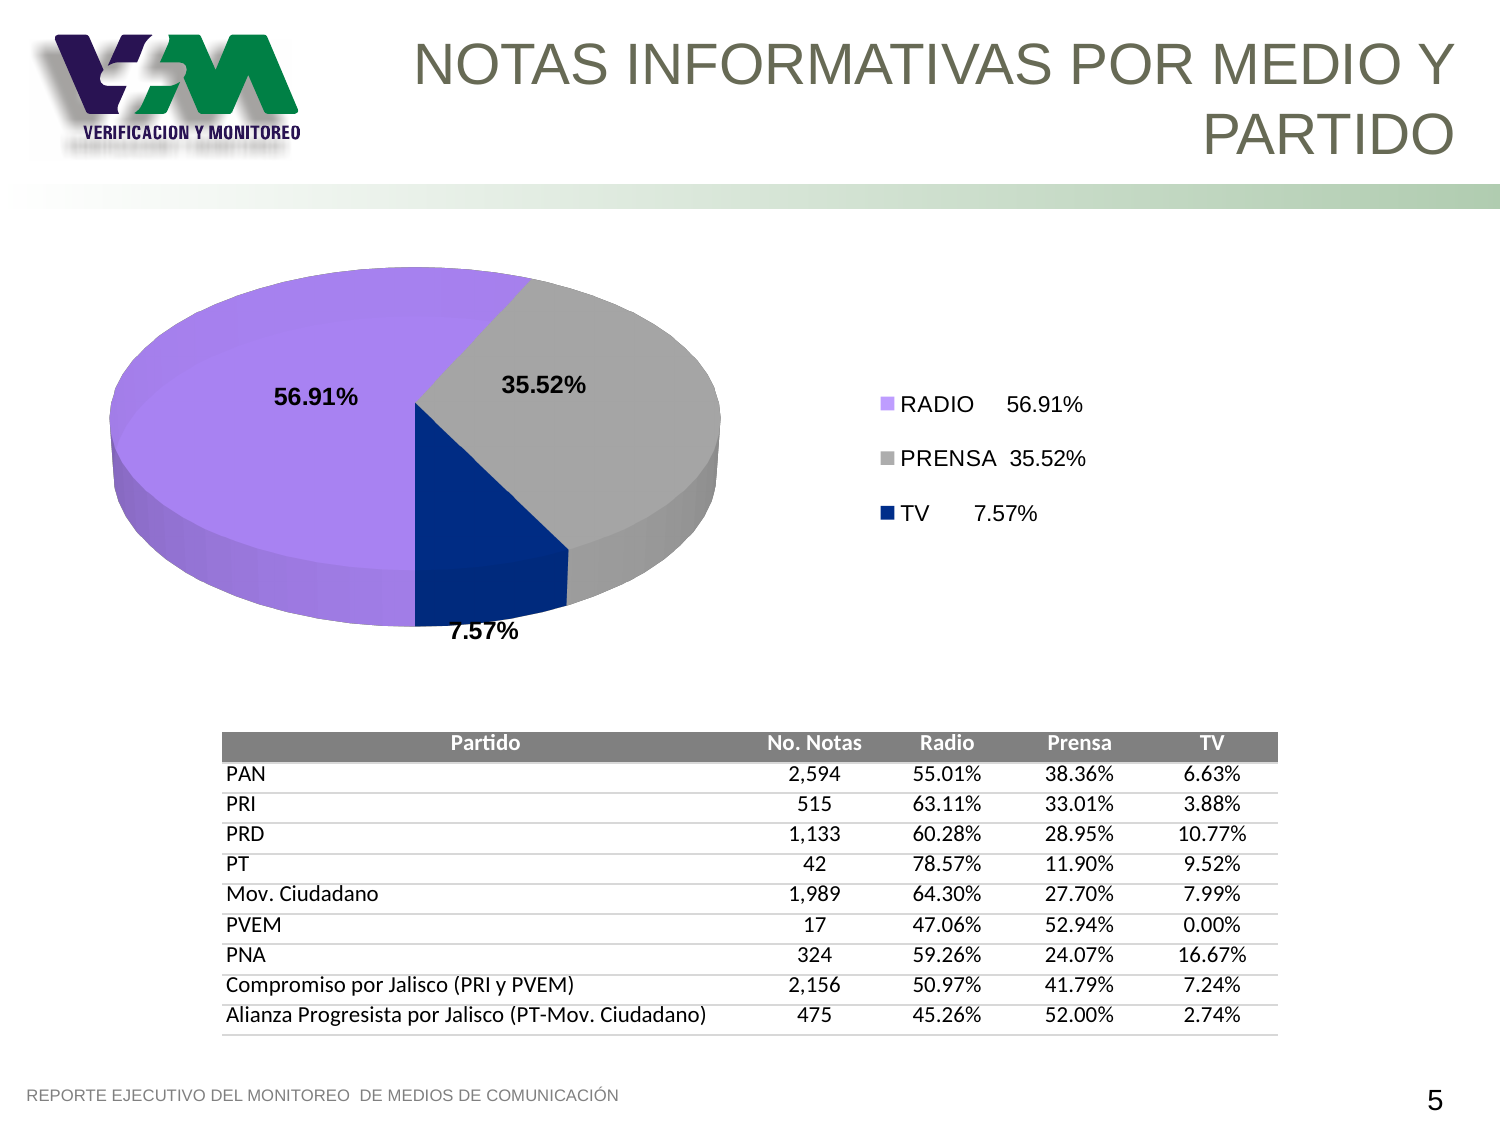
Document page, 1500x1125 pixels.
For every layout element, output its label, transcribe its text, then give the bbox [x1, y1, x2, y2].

slide_number 5 [1269, 1073, 1460, 1118]
text_box REPORTE EJECUTIVO DEL MONITOREO DE MEDIOS DE COMUNICACIÓN [11, 1077, 715, 1113]
title NOTAS INFORMATIVAS POR MEDIO Y PARTIDO [336, 18, 1471, 173]
chart [34, 222, 1173, 692]
picture [188, 731, 1311, 1067]
